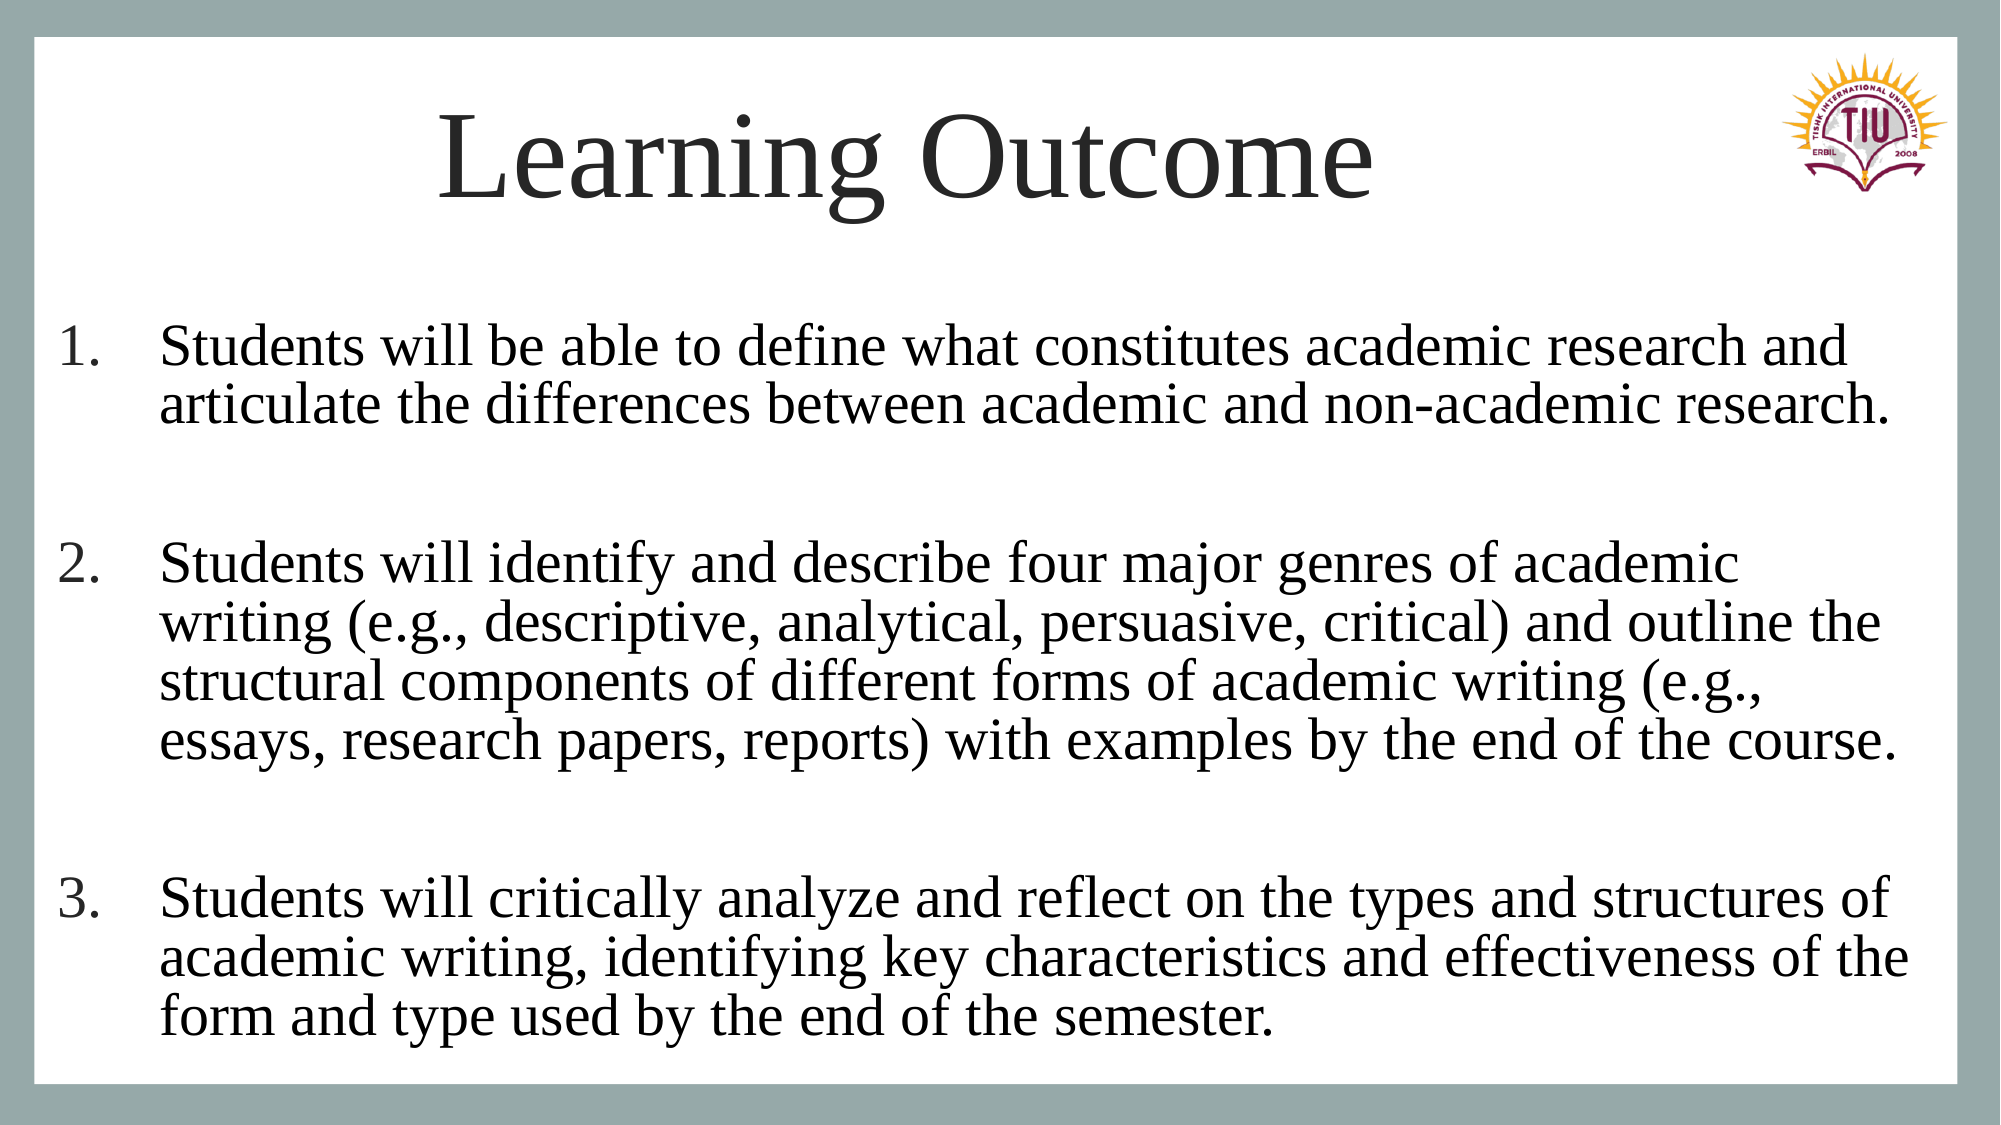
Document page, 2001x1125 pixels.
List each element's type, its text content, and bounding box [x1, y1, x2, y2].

text_box [34, 37, 1958, 1085]
list Students will be able to define what constitutes academic research and articulate the differences between academic and non-academic research. Students will identify and describe four major genres of academic writing (e.g., descriptive, analytical, persuasive, critical) and outline the structural components of different forms of academic writing (e.g., essays, research papers, reports) with examples by the end of the course. Students will critically analyze and reflect on the types and structures of academic writing, identifying key characteristics and effectiveness of the form and type used by the end of the semester. [42, 310, 1938, 1088]
text_box [0, 0, 2000, 1125]
picture [1778, 37, 1951, 206]
title Learning Outcome [103, 72, 1710, 242]
